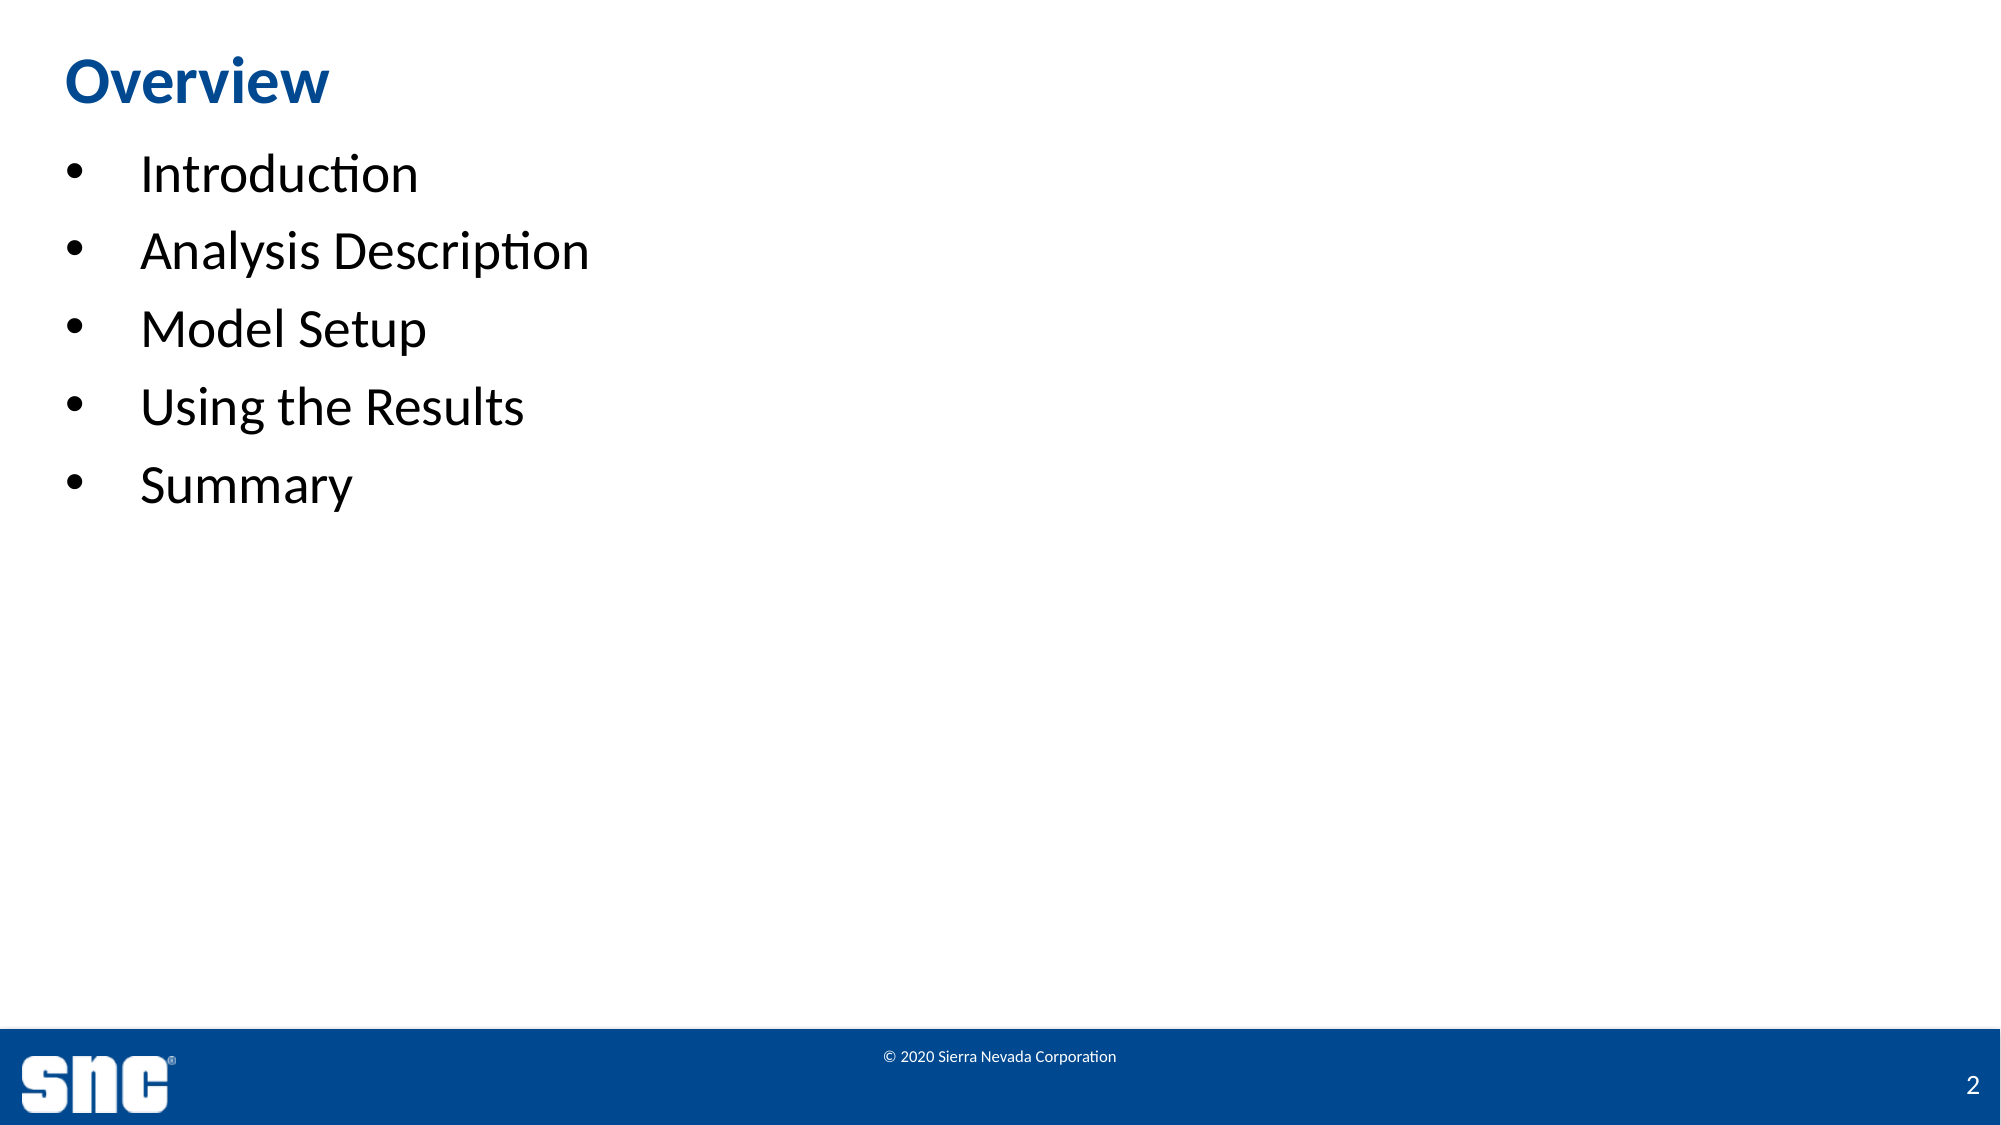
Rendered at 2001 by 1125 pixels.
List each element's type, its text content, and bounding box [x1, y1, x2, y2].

title Overview [50, 29, 1950, 130]
picture [22, 1056, 176, 1113]
list Introduction Analysis Description Model Setup Using the Results Summary [50, 130, 1950, 1003]
